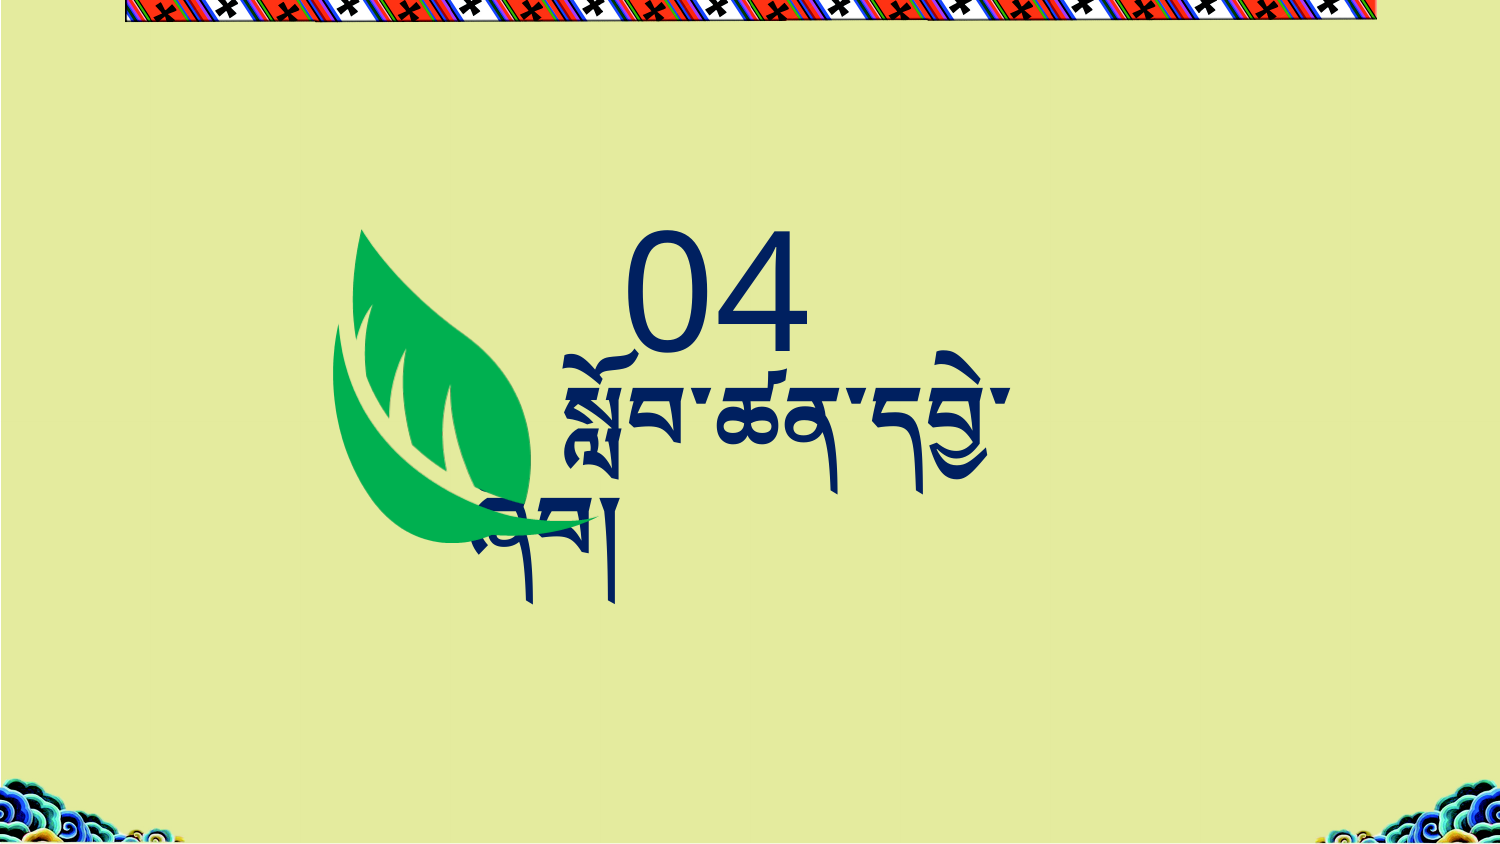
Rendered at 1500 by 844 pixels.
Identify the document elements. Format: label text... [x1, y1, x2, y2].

text_box སློབ་ཚན་དབྱེ་ཞིབ། [466, 358, 1152, 579]
picture [0, 0, 1500, 844]
text_box 04 [620, 267, 864, 385]
text_box [112, 93, 1386, 267]
